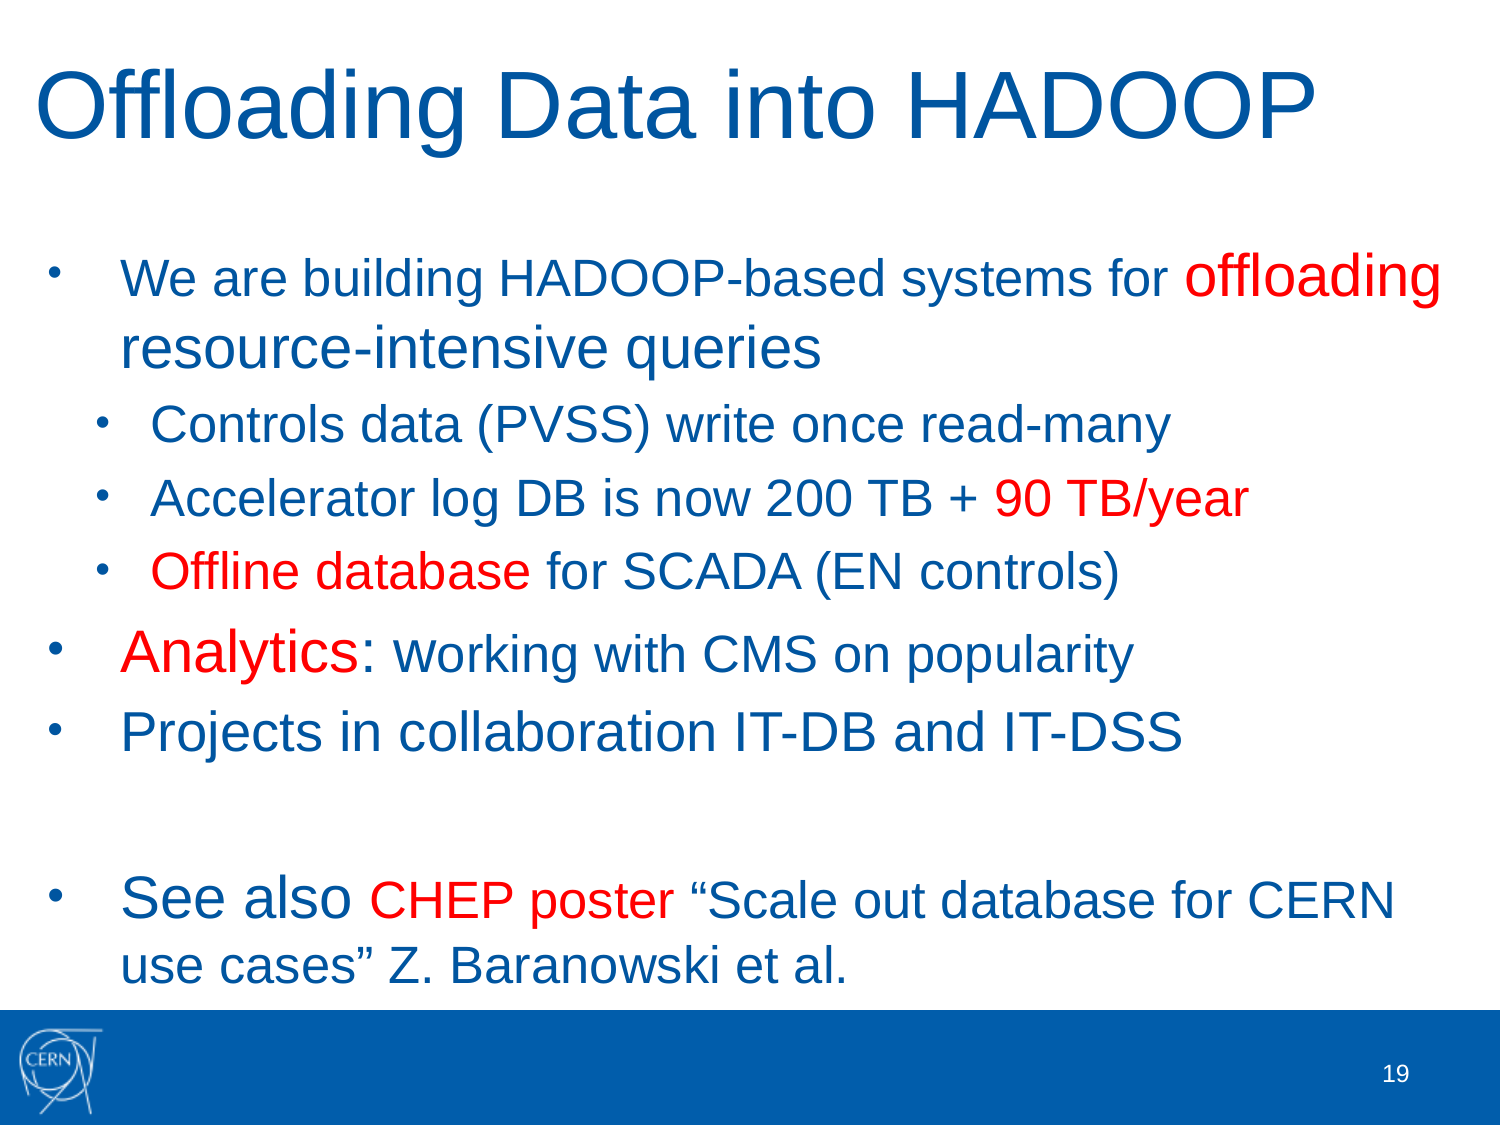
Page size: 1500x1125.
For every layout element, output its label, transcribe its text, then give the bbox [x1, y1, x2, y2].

list We are building HADOOP-based systems for offloading resource-intensive queries Controls data (PVSS) write once read-many Accelerator log DB is now 200 TB + 90 TB/year Offline database for SCADA (EN controls) Analytics: working with CMS on popularity Projects in collaboration IT-DB and IT-DSS See also CHEP poster “Scale out database for CERN use cases” Z. Baranowski et al. [26, 228, 1475, 1005]
slide_number 19 [1342, 1042, 1425, 1103]
title Offloading Data into HADOOP [26, 23, 1475, 178]
